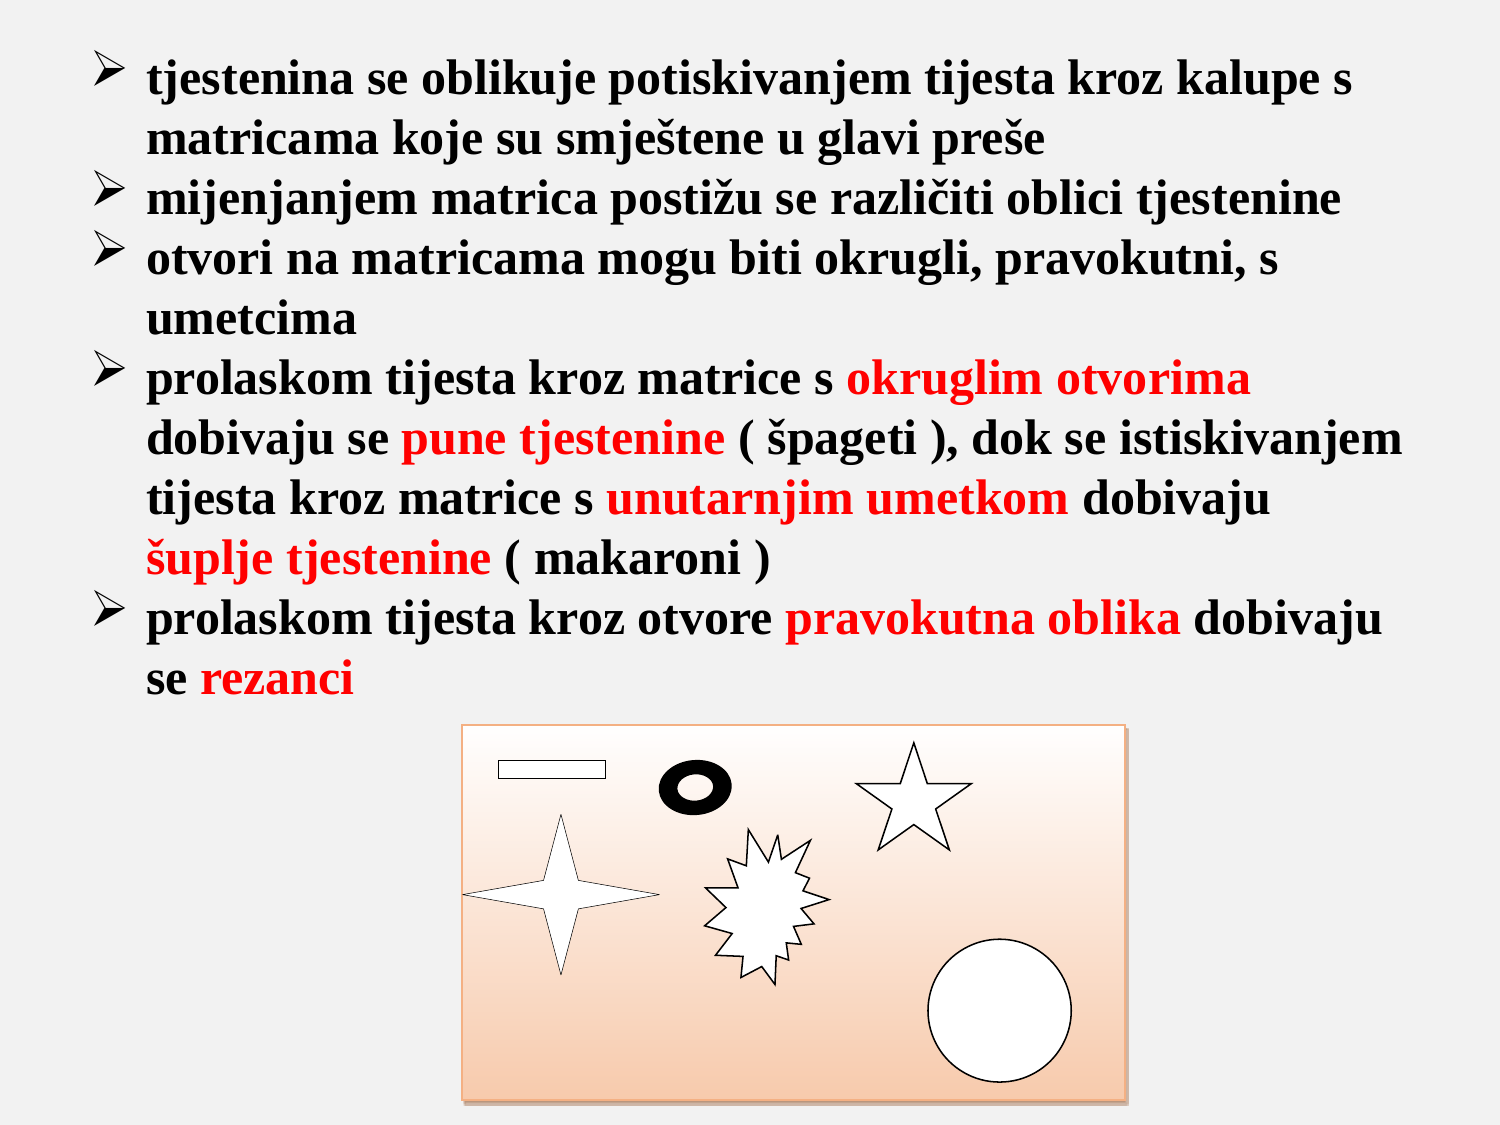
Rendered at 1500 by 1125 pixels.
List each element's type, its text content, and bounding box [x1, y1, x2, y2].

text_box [462, 724, 1125, 1100]
text_box tjestenina se oblikuje potiskivanjem tijesta kroz kalupe s matricama koje su smještene u glavi preše mijenjanjem matrica postižu se različiti oblici tjestenine otvori na matricama mogu biti okrugli, pravokutni, s umetcima prolaskom tijesta kroz matrice s okruglim otvorima dobivaju se pune tjestenine ( špageti ), dok se istiskivanjem tijesta kroz matrice s unutarnjim umetkom dobivaju šuplje tjestenine ( makaroni ) prolaskom tijesta kroz otvore pravokutna oblika dobivaju se rezanci [74, 37, 1425, 713]
